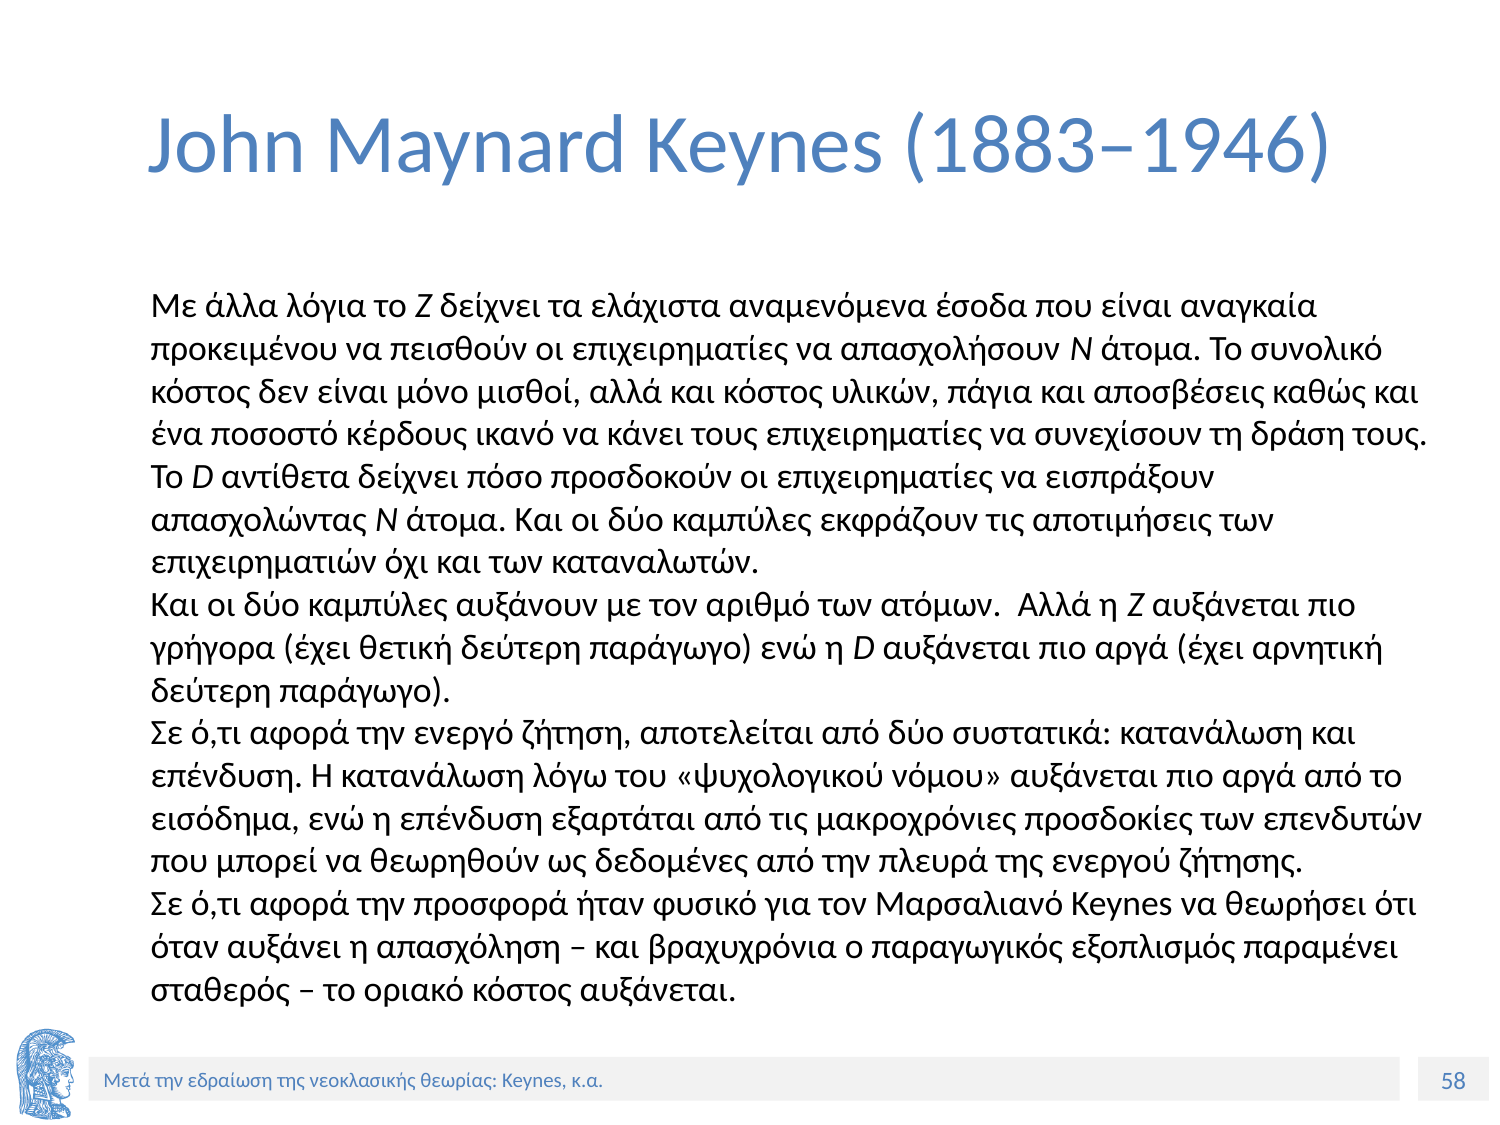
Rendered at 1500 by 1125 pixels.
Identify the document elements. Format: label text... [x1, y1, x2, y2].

text_box Με άλλα λόγια το Z δείχνει τα ελάχιστα αναμενόμενα έσοδα που είναι αναγκαία προκειμένου να πεισθούν οι επιχειρηματίες να απασχολήσουν Ν άτομα. Το συνολικό κόστος δεν είναι μόνο μισθοί, αλλά και κόστος υλικών, πάγια και αποσβέσεις καθώς και ένα ποσοστό κέρδους ικανό να κάνει τους επιχειρηματίες να συνεχίσουν τη δράση τους. Το D αντίθετα δείχνει πόσο προσδοκούν οι επιχειρηματίες να εισπράξουν απασχολώντας Ν άτομα. Και οι δύο καμπύλες εκφράζουν τις αποτιμήσεις των επιχειρηματιών όχι και των καταναλωτών. Και οι δύο καμπύλες αυξάνουν με τον αριθμό των ατόμων. Αλλά η Z αυξάνεται πιο γρήγορα (έχει θετική δεύτερη παράγωγο) ενώ η D αυξάνεται πιο αργά (έχει αρνητική δεύτερη παράγωγο). Σε ό,τι αφορά την ενεργό ζήτηση, αποτελείται από δύο συστατικά: κατανάλωση και επένδυση. Η κατανάλωση λόγω του «ψυχολογικού νόμου» αυξάνεται πιο αργά από το εισόδημα, ενώ η επένδυση εξαρτάται από τις μακροχρόνιες προσδοκίες των επενδυτών που μπορεί να θεωρηθούν ως δεδομένες από την πλευρά της ενεργού ζήτησης. Σε ό,τι αφορά την προσφορά ήταν φυσικό για τον Μαρσαλιανό Keynes να θεωρήσει ότι όταν αυξάνει η απασχόληση – και βραχυχρόνια ο παραγωγικός εξοπλισμός παραμένει σταθερός – το οριακό κόστος αυξάνεται. [135, 255, 1447, 1035]
picture [9, 1025, 81, 1120]
title John Maynard Keynes (1883–1946) [75, 45, 1425, 233]
